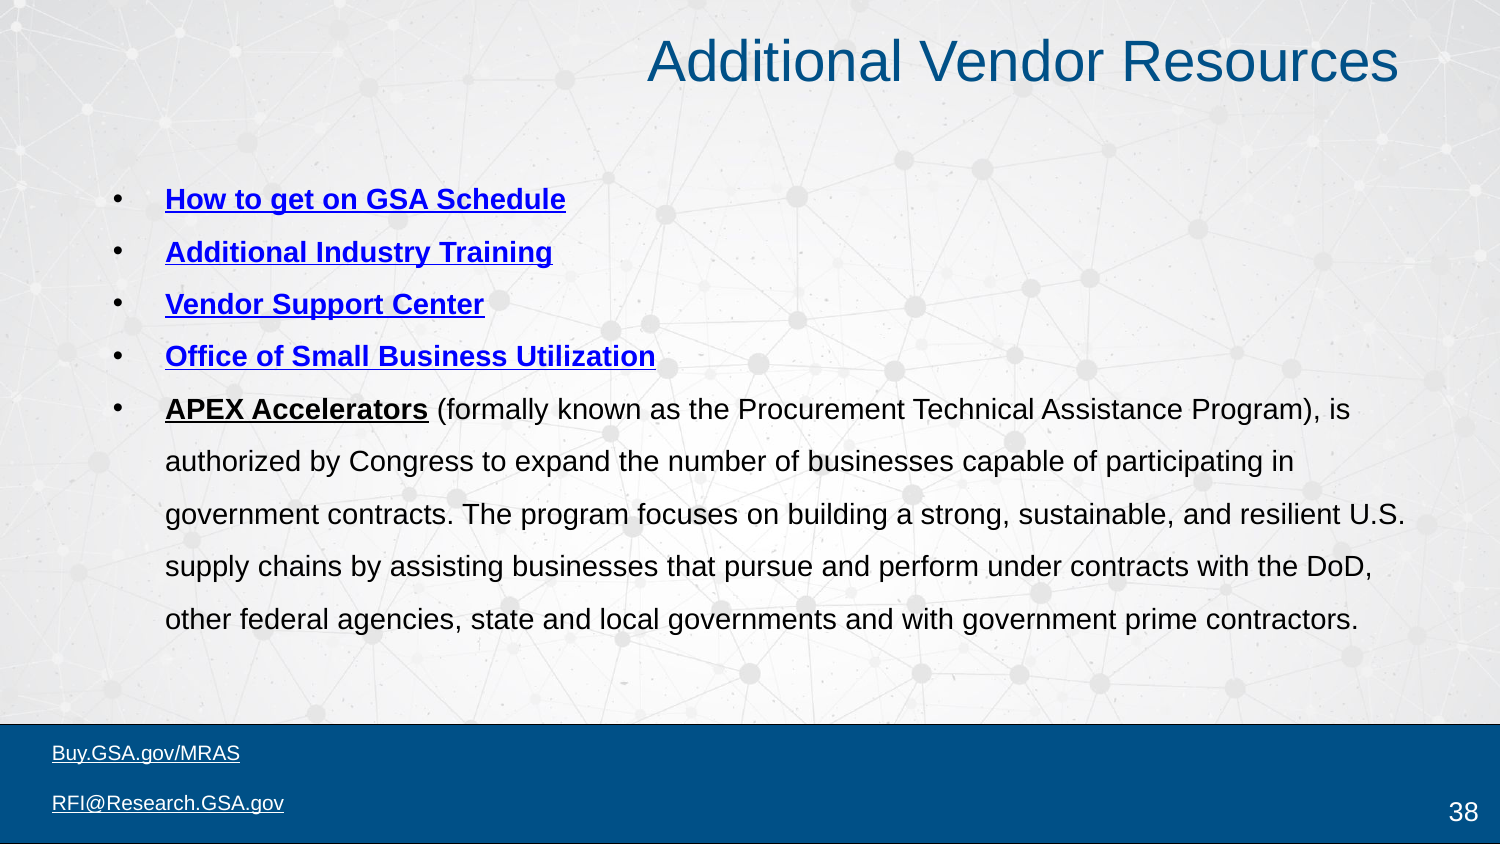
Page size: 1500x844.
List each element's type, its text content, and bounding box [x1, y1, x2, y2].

slide_number 38 [1403, 779, 1494, 844]
list How to get on GSA Schedule Additional Industry Training Vendor Support Center Office of Small Business Utilization APEX Accelerators (formally known as the Procurement Technical Assistance Program), is authorized by Congress to expand the number of businesses capable of participating in government contracts. The program focuses on building a strong, sustainable, and resilient U.S. supply chains by assisting businesses that pursue and perform under contracts with the DoD, other federal agencies, state and local governments and with government prime contractors. [75, 147, 1425, 705]
picture [0, 0, 1500, 724]
title Additional Vendor Resources [126, 10, 1402, 107]
